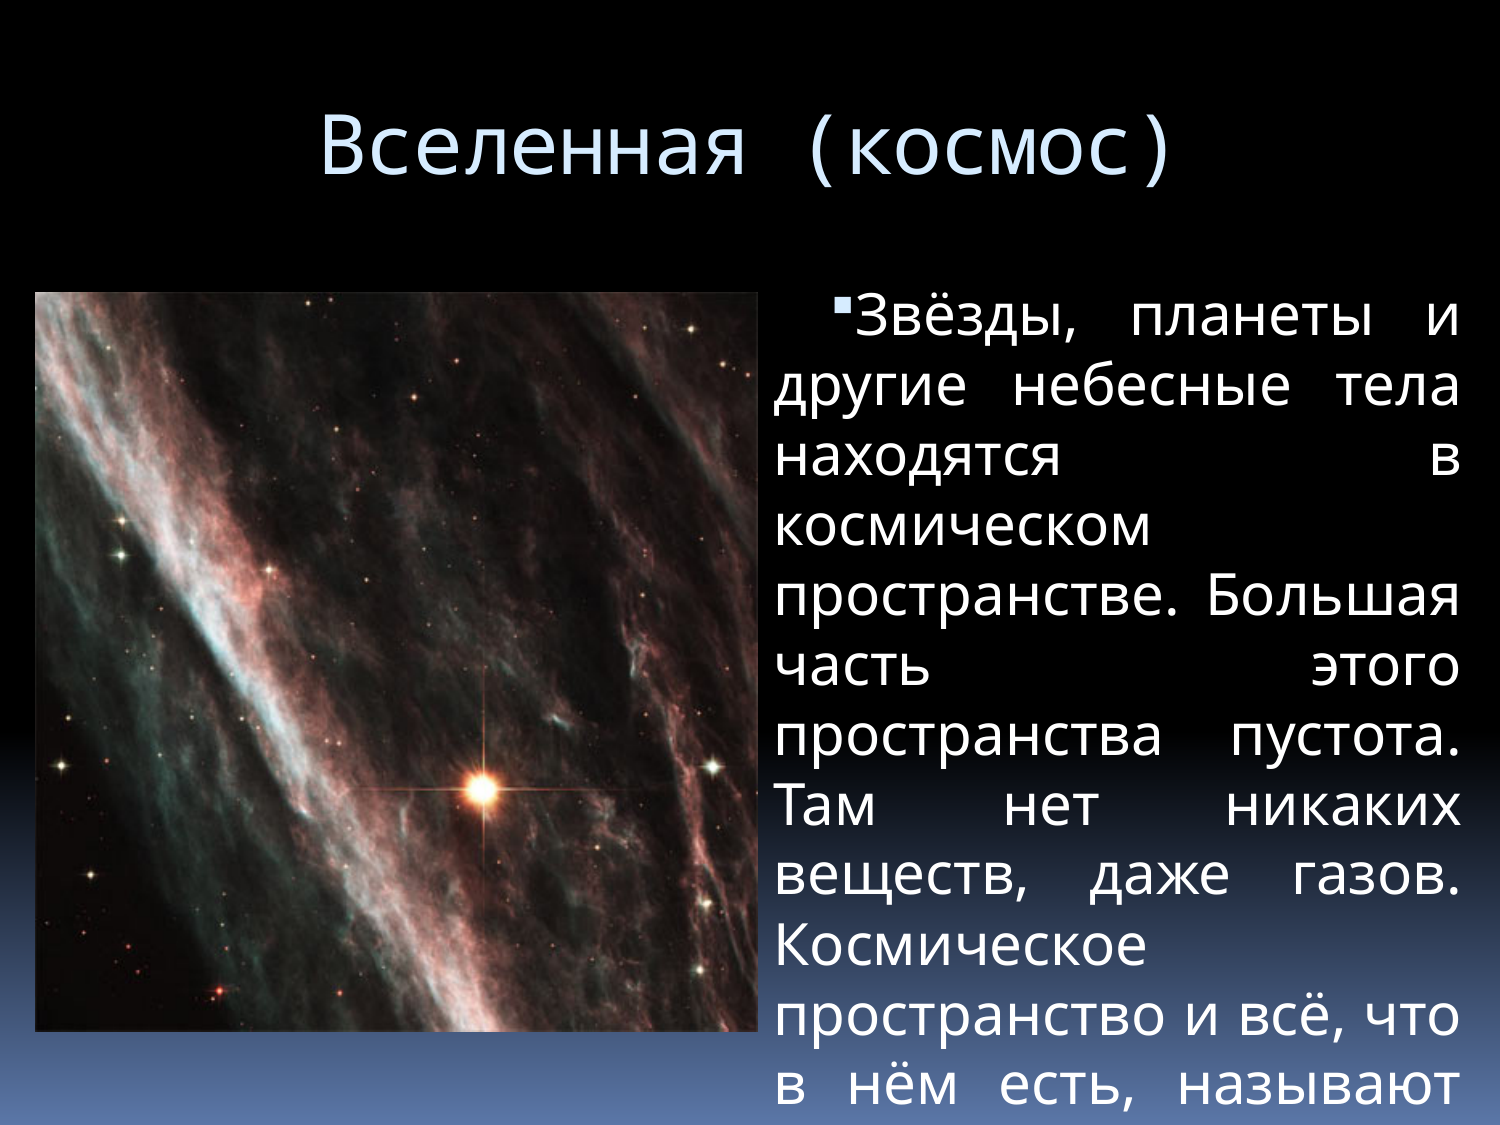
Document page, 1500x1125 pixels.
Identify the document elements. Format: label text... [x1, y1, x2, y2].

title Вселенная (космос) [75, 83, 1425, 234]
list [34, 292, 759, 1032]
list Звёзды, планеты и другие небесные тела находятся в космическом пространстве. Большая часть этого пространства пустота. Там нет никаких веществ, даже газов. Космическое пространство и всё, что в нём есть, называют Вселенной, или космосом. [691, 269, 1477, 952]
